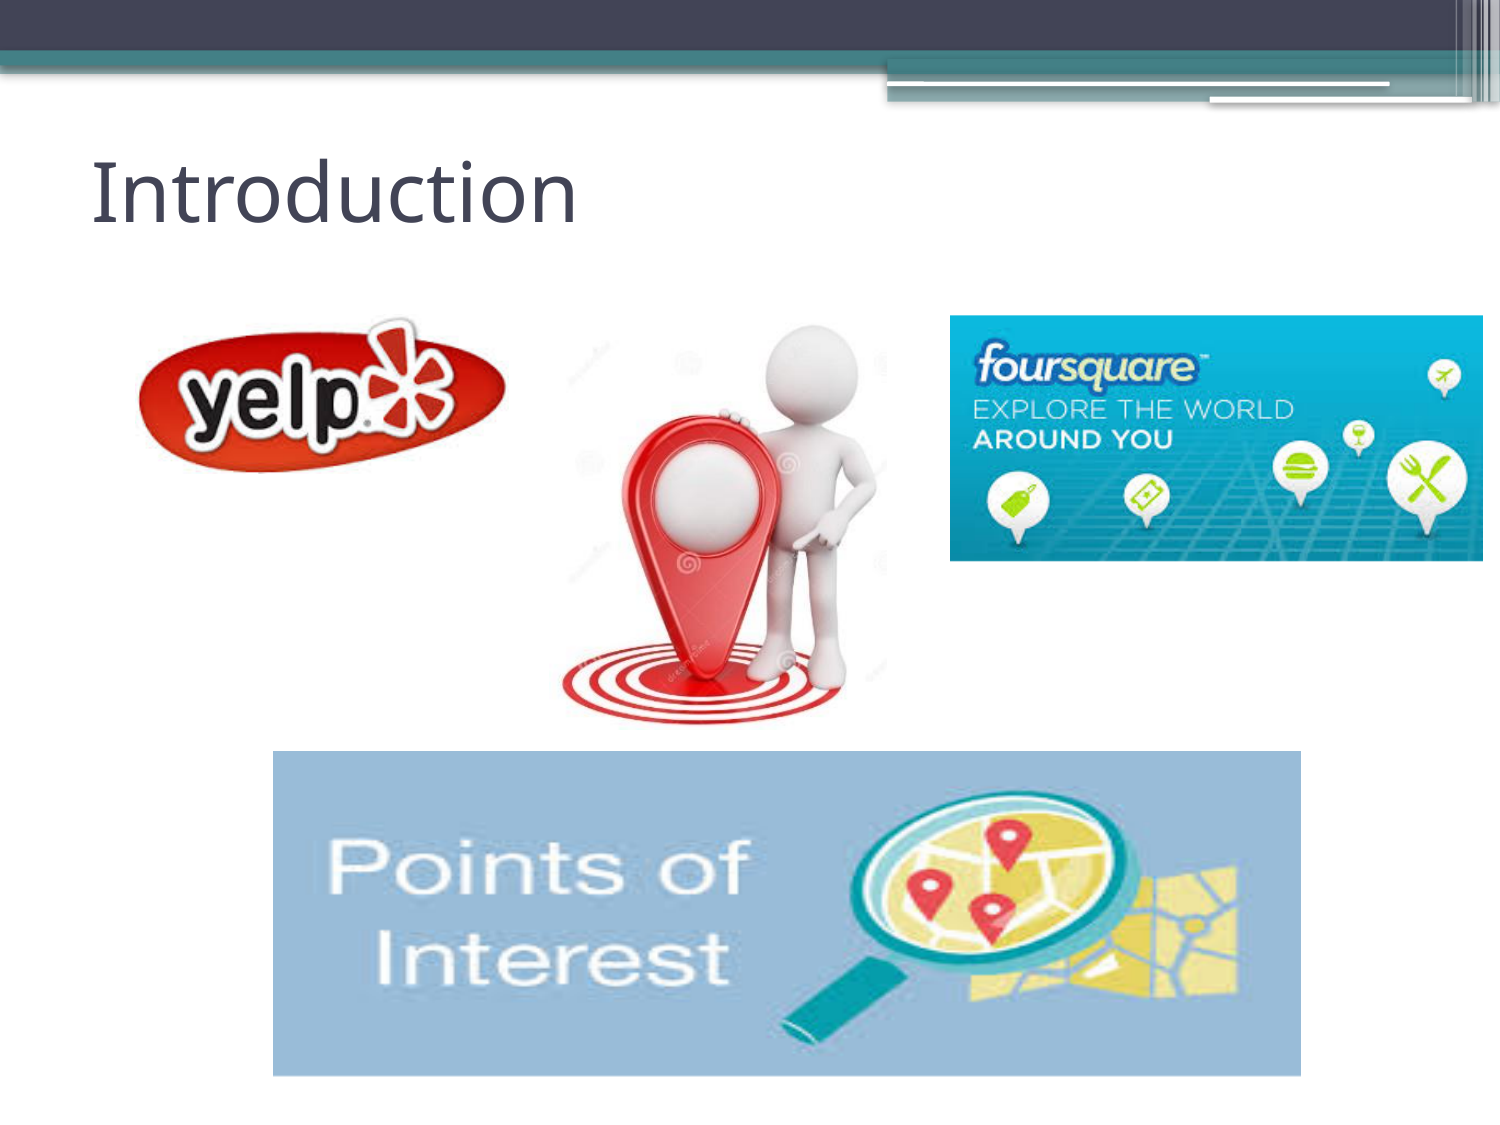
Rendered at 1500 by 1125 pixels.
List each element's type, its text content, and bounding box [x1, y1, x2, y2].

picture [272, 751, 1302, 1079]
picture [548, 314, 887, 730]
picture [950, 314, 1483, 564]
title Introduction [76, 101, 1427, 277]
picture [135, 314, 510, 475]
